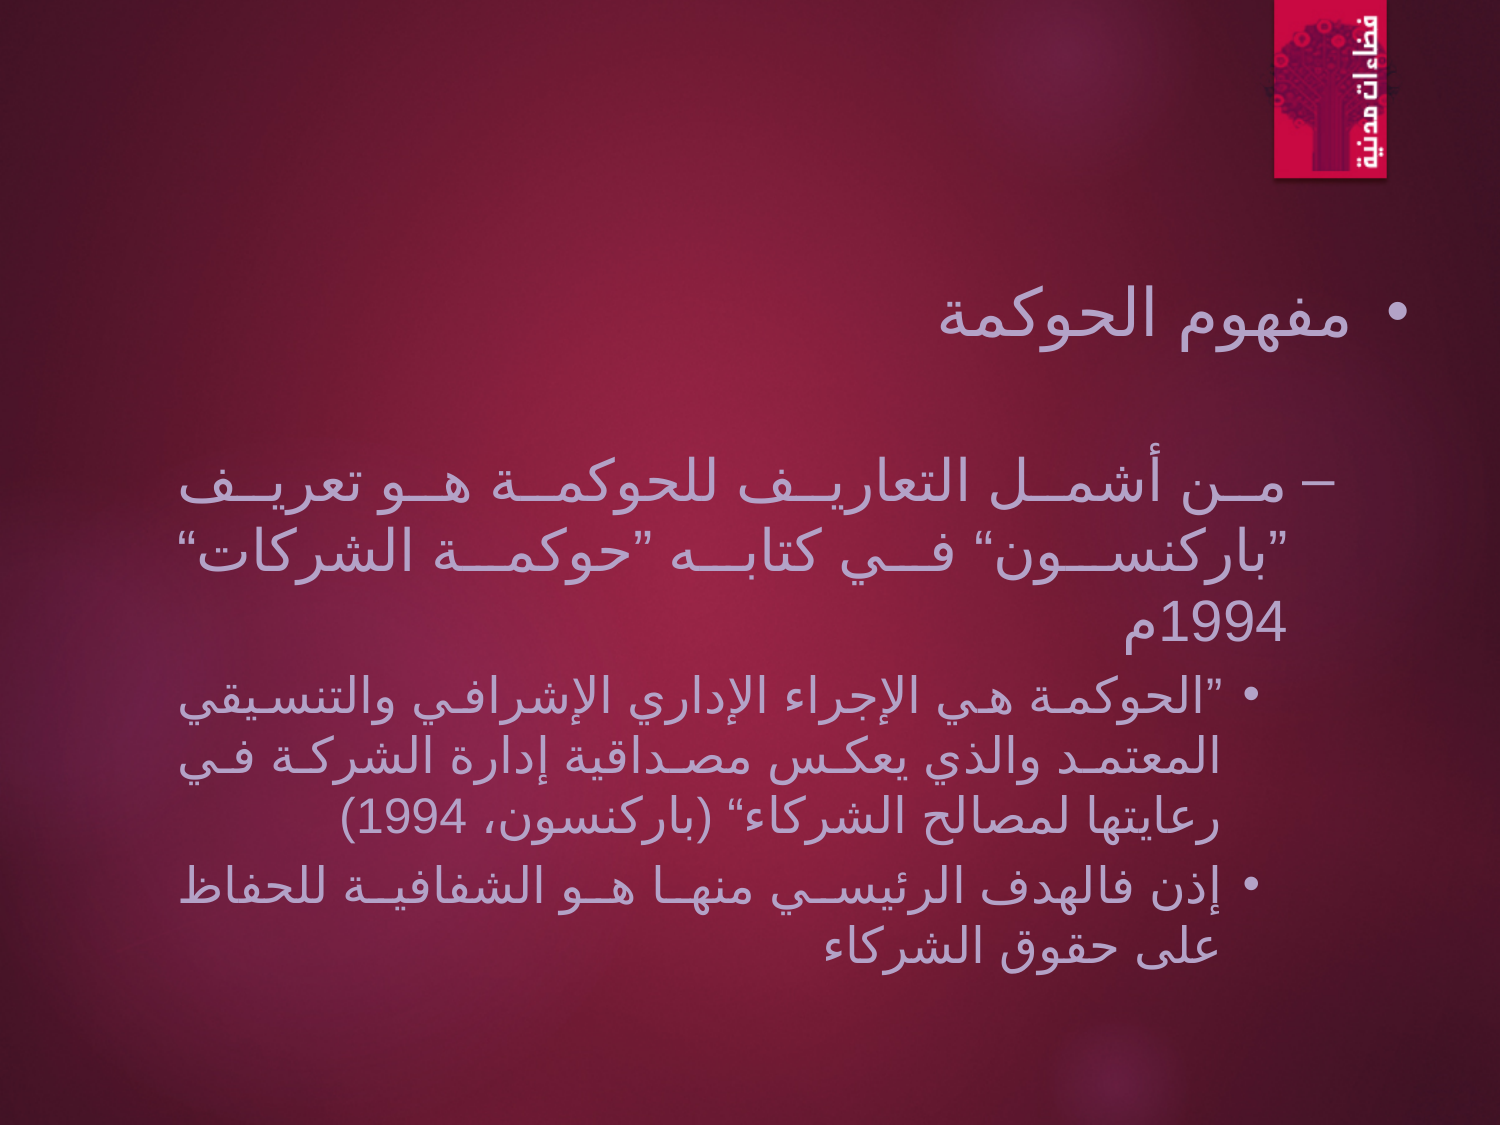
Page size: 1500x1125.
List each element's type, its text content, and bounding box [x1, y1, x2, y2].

picture [0, 0, 1500, 1125]
list مفهوم الحوكمة من أشمل التعاريف للحوكمة هو تعريف ”باركنسون“ في كتابه ”حوكمة الشركات“ 1994م ”الحوكمة هي الإجراء الإداري الإشرافي والتنسيقي المعتمد والذي يعكس مصداقية إدارة الشركة في رعايتها لمصالح الشركاء“ (باركنسون، 1994) إذن فالهدف الرئيسي منها هو الشفافية للحفاظ على حقوق الشركاء [162, 262, 1426, 1006]
